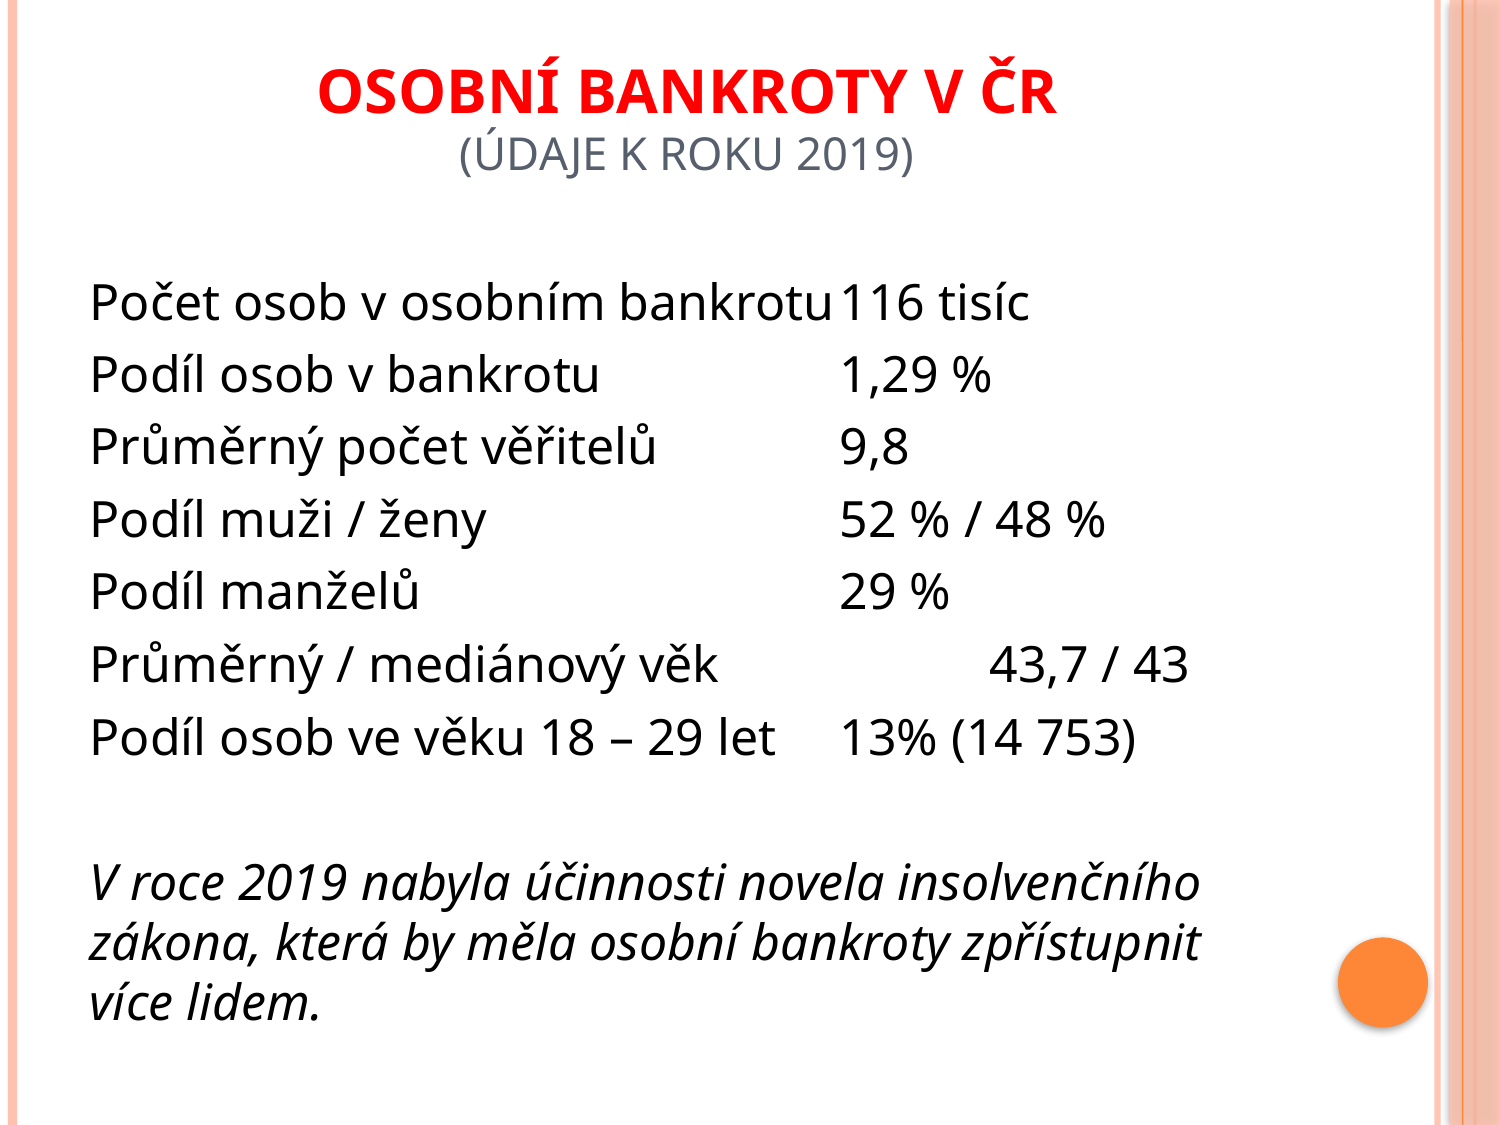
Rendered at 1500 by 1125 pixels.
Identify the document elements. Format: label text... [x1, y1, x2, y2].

title Osobní bankroty v ČR (údaje k roku 2019) [75, 45, 1300, 256]
list Počet osob v osobním bankrotu 116 tisíc Podíl osob v bankrotu 1,29 % Průměrný počet věřitelů 9,8 Podíl muži / ženy 52 % / 48 % Podíl manželů 29 % Průměrný / mediánový věk 43,7 / 43 Podíl osob ve věku 18 – 29 let 13% (14 753) V roce 2019 nabyla účinnosti novela insolvenčního zákona, která by měla osobní bankroty zpřístupnit více lidem. [75, 262, 1300, 1062]
